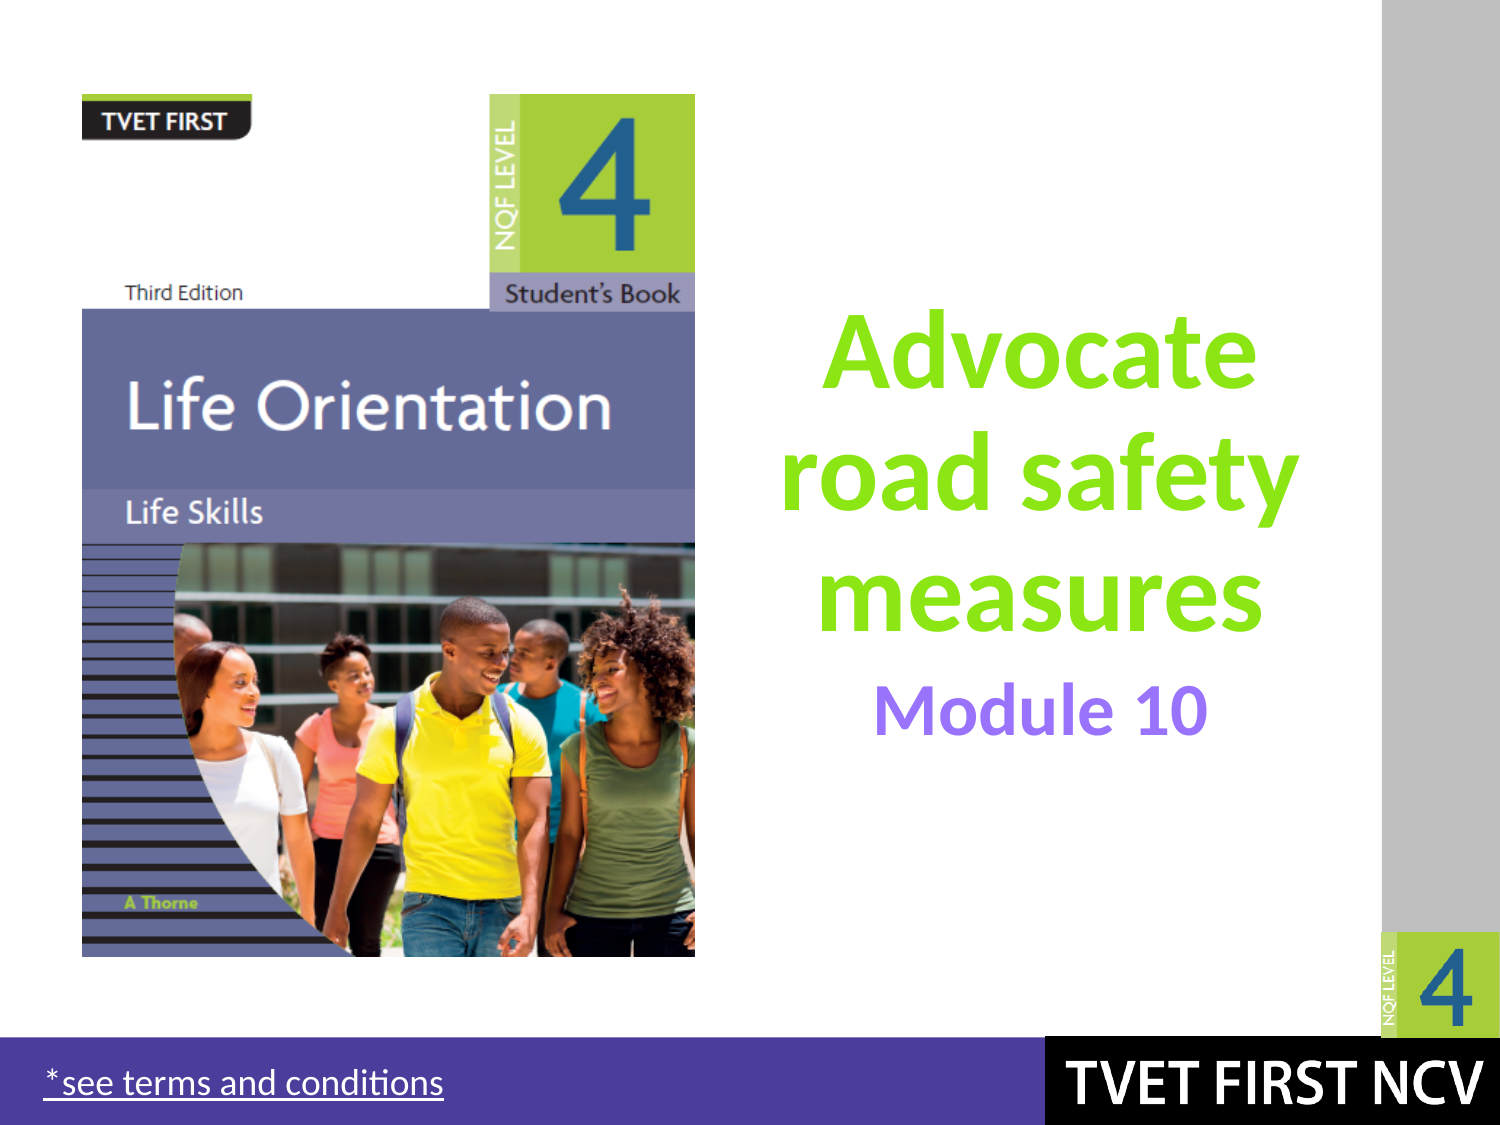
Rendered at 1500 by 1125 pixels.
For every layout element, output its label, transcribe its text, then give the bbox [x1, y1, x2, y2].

picture [1381, 932, 1500, 1038]
list Module 10 [725, 663, 1356, 759]
picture [1065, 1050, 1484, 1120]
picture [82, 94, 695, 957]
title Advocate road safety measures [693, 262, 1388, 664]
